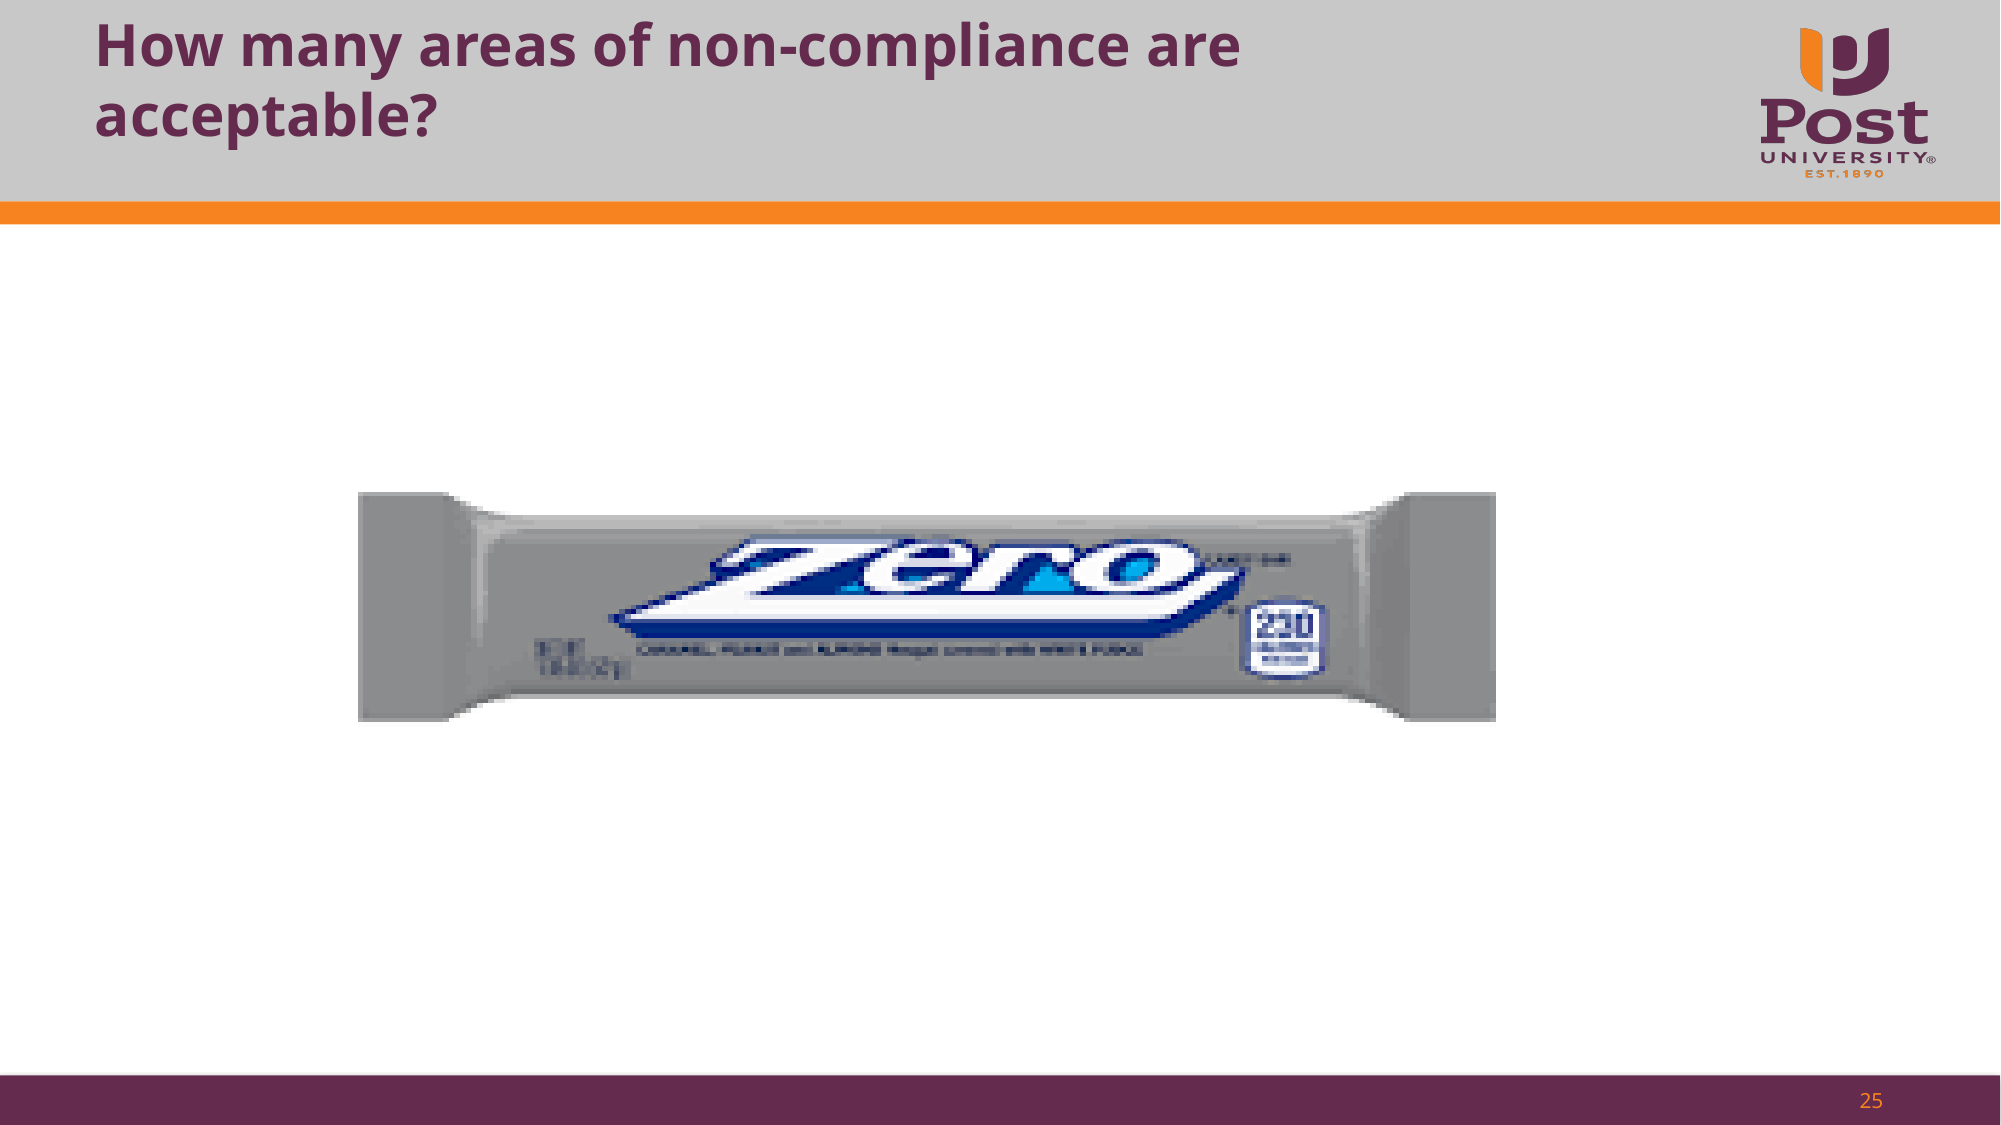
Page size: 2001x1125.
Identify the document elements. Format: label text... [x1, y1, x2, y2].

picture [358, 290, 1496, 925]
picture [1739, 12, 1950, 193]
title How many areas of non-compliance are acceptable? [79, 32, 1613, 125]
